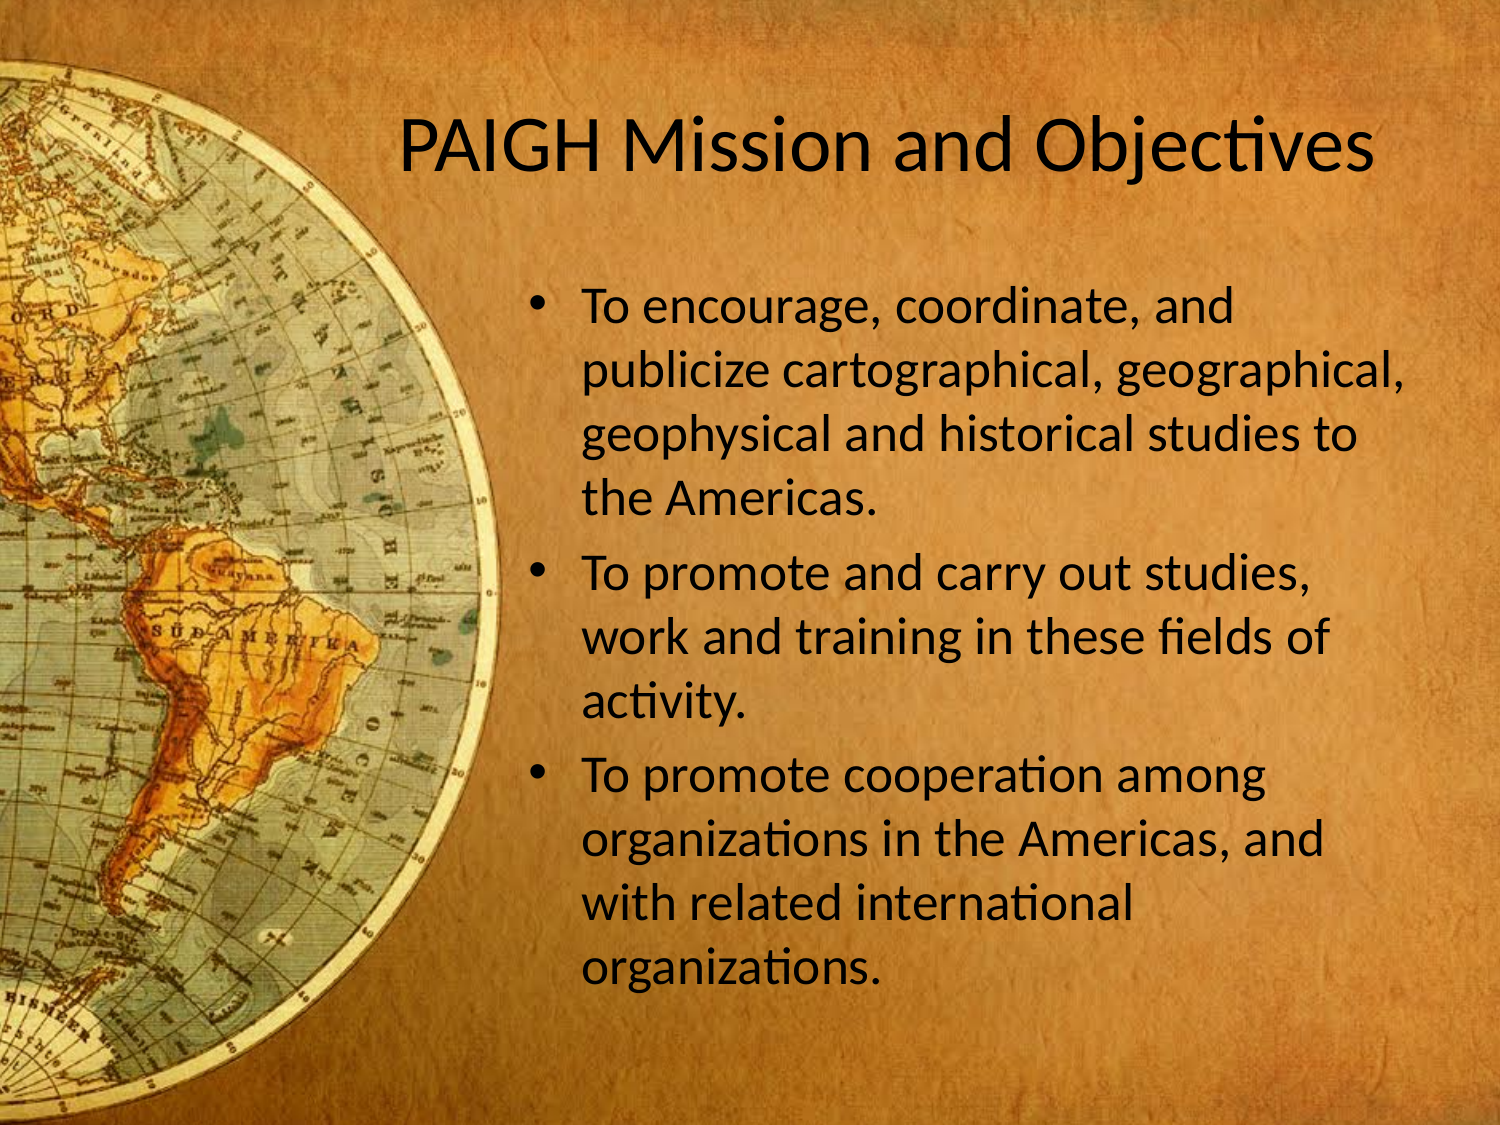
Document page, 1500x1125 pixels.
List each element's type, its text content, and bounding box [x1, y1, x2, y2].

picture [0, 0, 1500, 1125]
list To encourage, coordinate, and publicize cartographical, geographical, geophysical and historical studies to the Americas. To promote and carry out studies, work and training in these fields of activity. To promote cooperation among organizations in the Americas, and with related international organizations. [513, 262, 1425, 1005]
title PAIGH Mission and Objectives [350, 45, 1425, 233]
